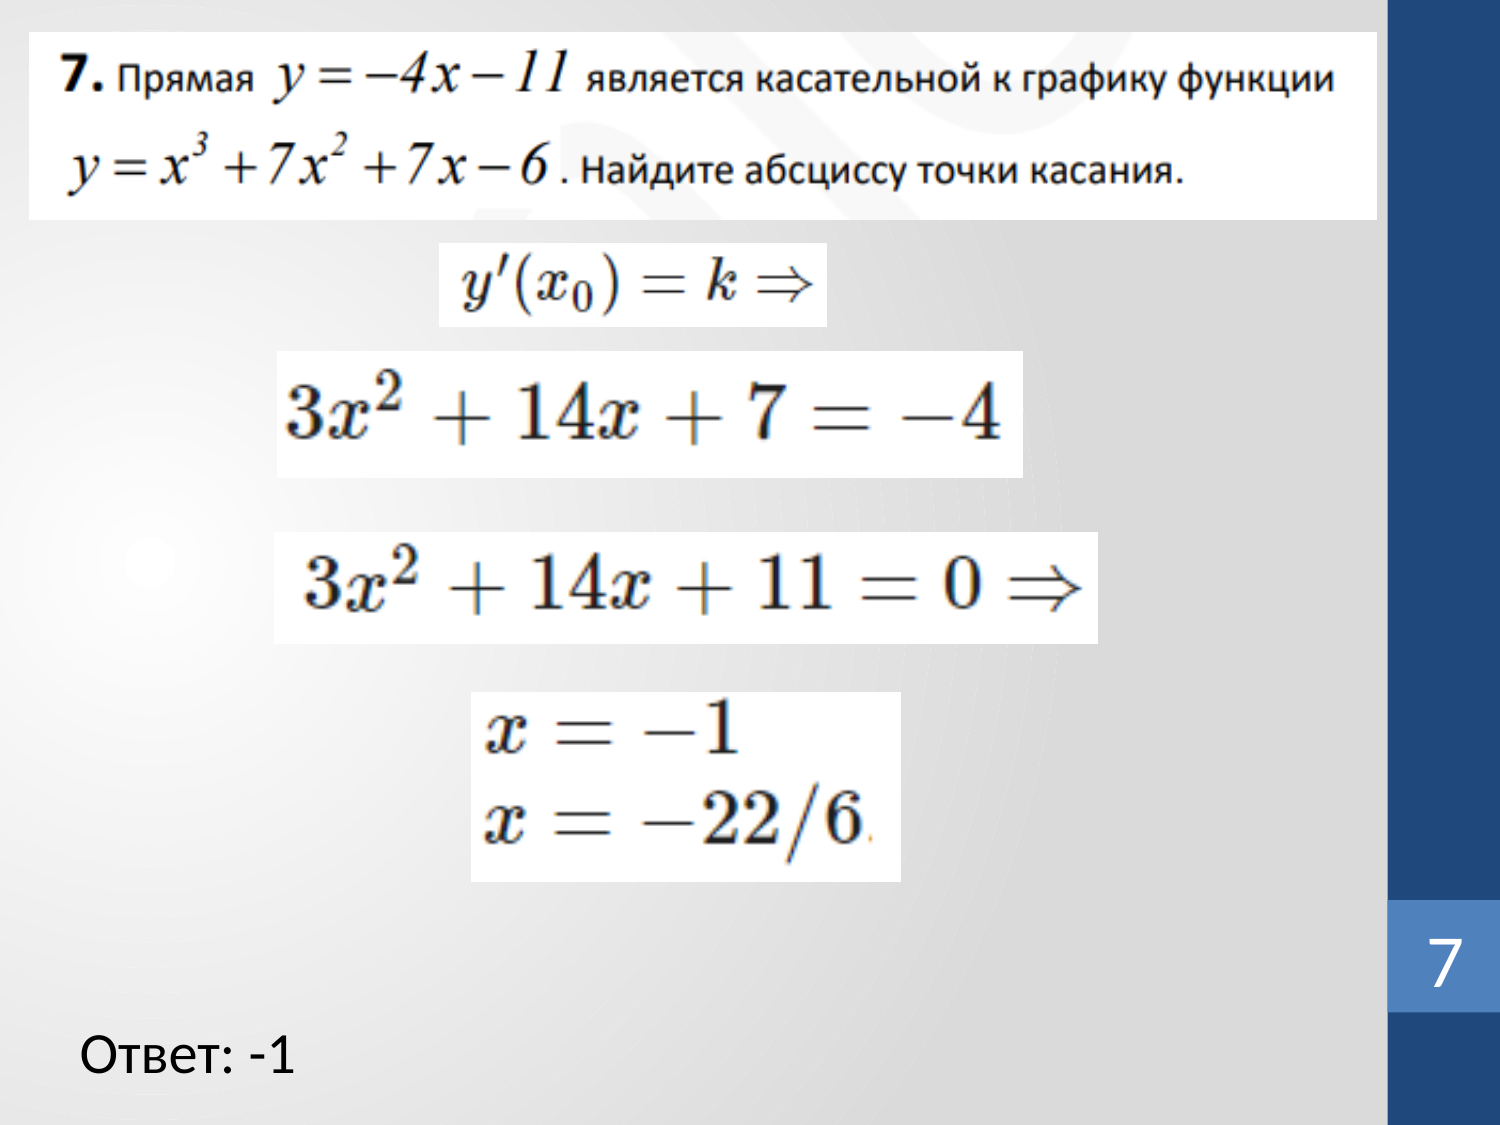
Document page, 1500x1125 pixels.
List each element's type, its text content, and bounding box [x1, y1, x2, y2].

picture [273, 532, 1099, 645]
text_box Ответ: -1 [64, 1008, 440, 1093]
picture [28, 31, 1377, 221]
text_box 7 [1411, 905, 1483, 1010]
picture [438, 242, 828, 327]
picture [277, 351, 1024, 478]
picture [471, 691, 901, 883]
